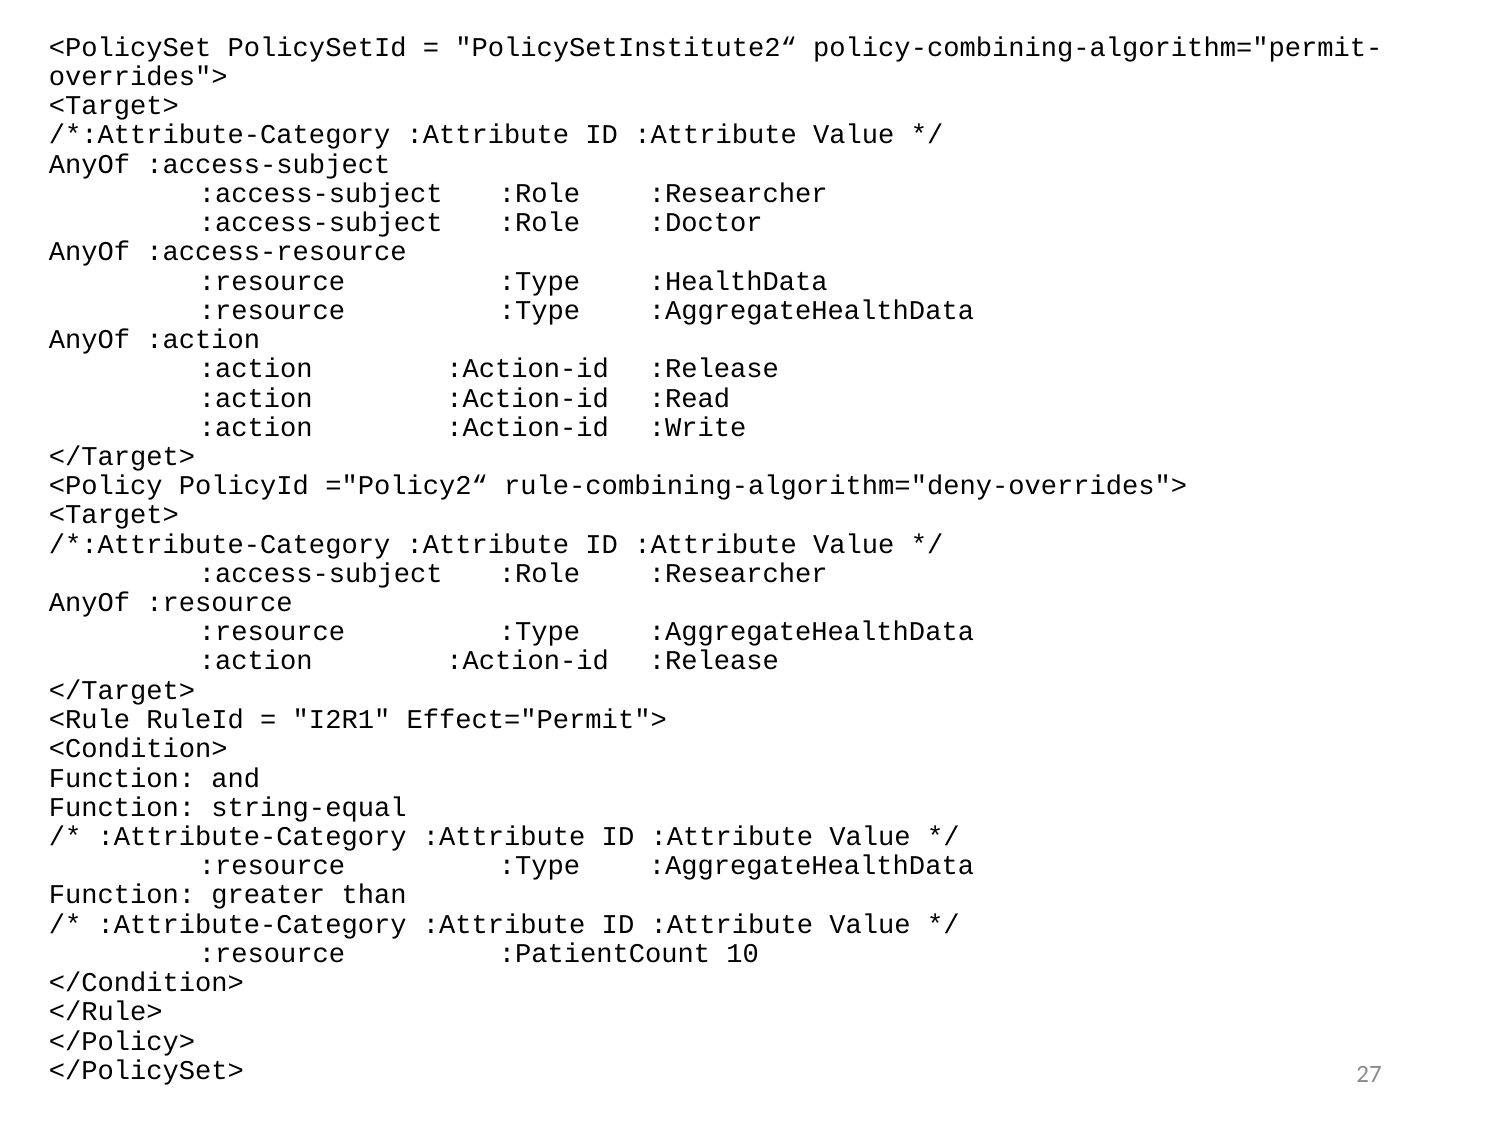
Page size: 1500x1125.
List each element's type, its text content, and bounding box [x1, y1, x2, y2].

slide_number 27 [1059, 1042, 1397, 1103]
list <PolicySet PolicySetId = "PolicySetInstitute2“ policy-combining-algorithm="permit-overrides"> <Target> /*:Attribute-Category :Attribute ID :Attribute Value */ AnyOf :access-subject :access-subject :Role :Researcher :access-subject :Role :Doctor AnyOf :access-resource :resource :Type :HealthData :resource :Type :AggregateHealthData AnyOf :action :action :Action-id :Release :action :Action-id :Read :action :Action-id :Write </Target> <Policy PolicyId ="Policy2“ rule-combining-algorithm="deny-overrides"> <Target> /*:Attribute-Category :Attribute ID :Attribute Value */ :access-subject :Role :Researcher AnyOf :resource :resource :Type :AggregateHealthData :action :Action-id :Release </Target> <Rule RuleId = "I2R1" Effect="Permit"> <Condition> Function: and Function: string-equal /* :Attribute-Category :Attribute ID :Attribute Value */ :resource :Type :AggregateHealthData Function: greater than /* :Attribute-Category :Attribute ID :Attribute Value */ :resource :PatientCount 10 </Condition> </Rule> </Policy> </PolicySet> [33, 25, 1460, 1125]
